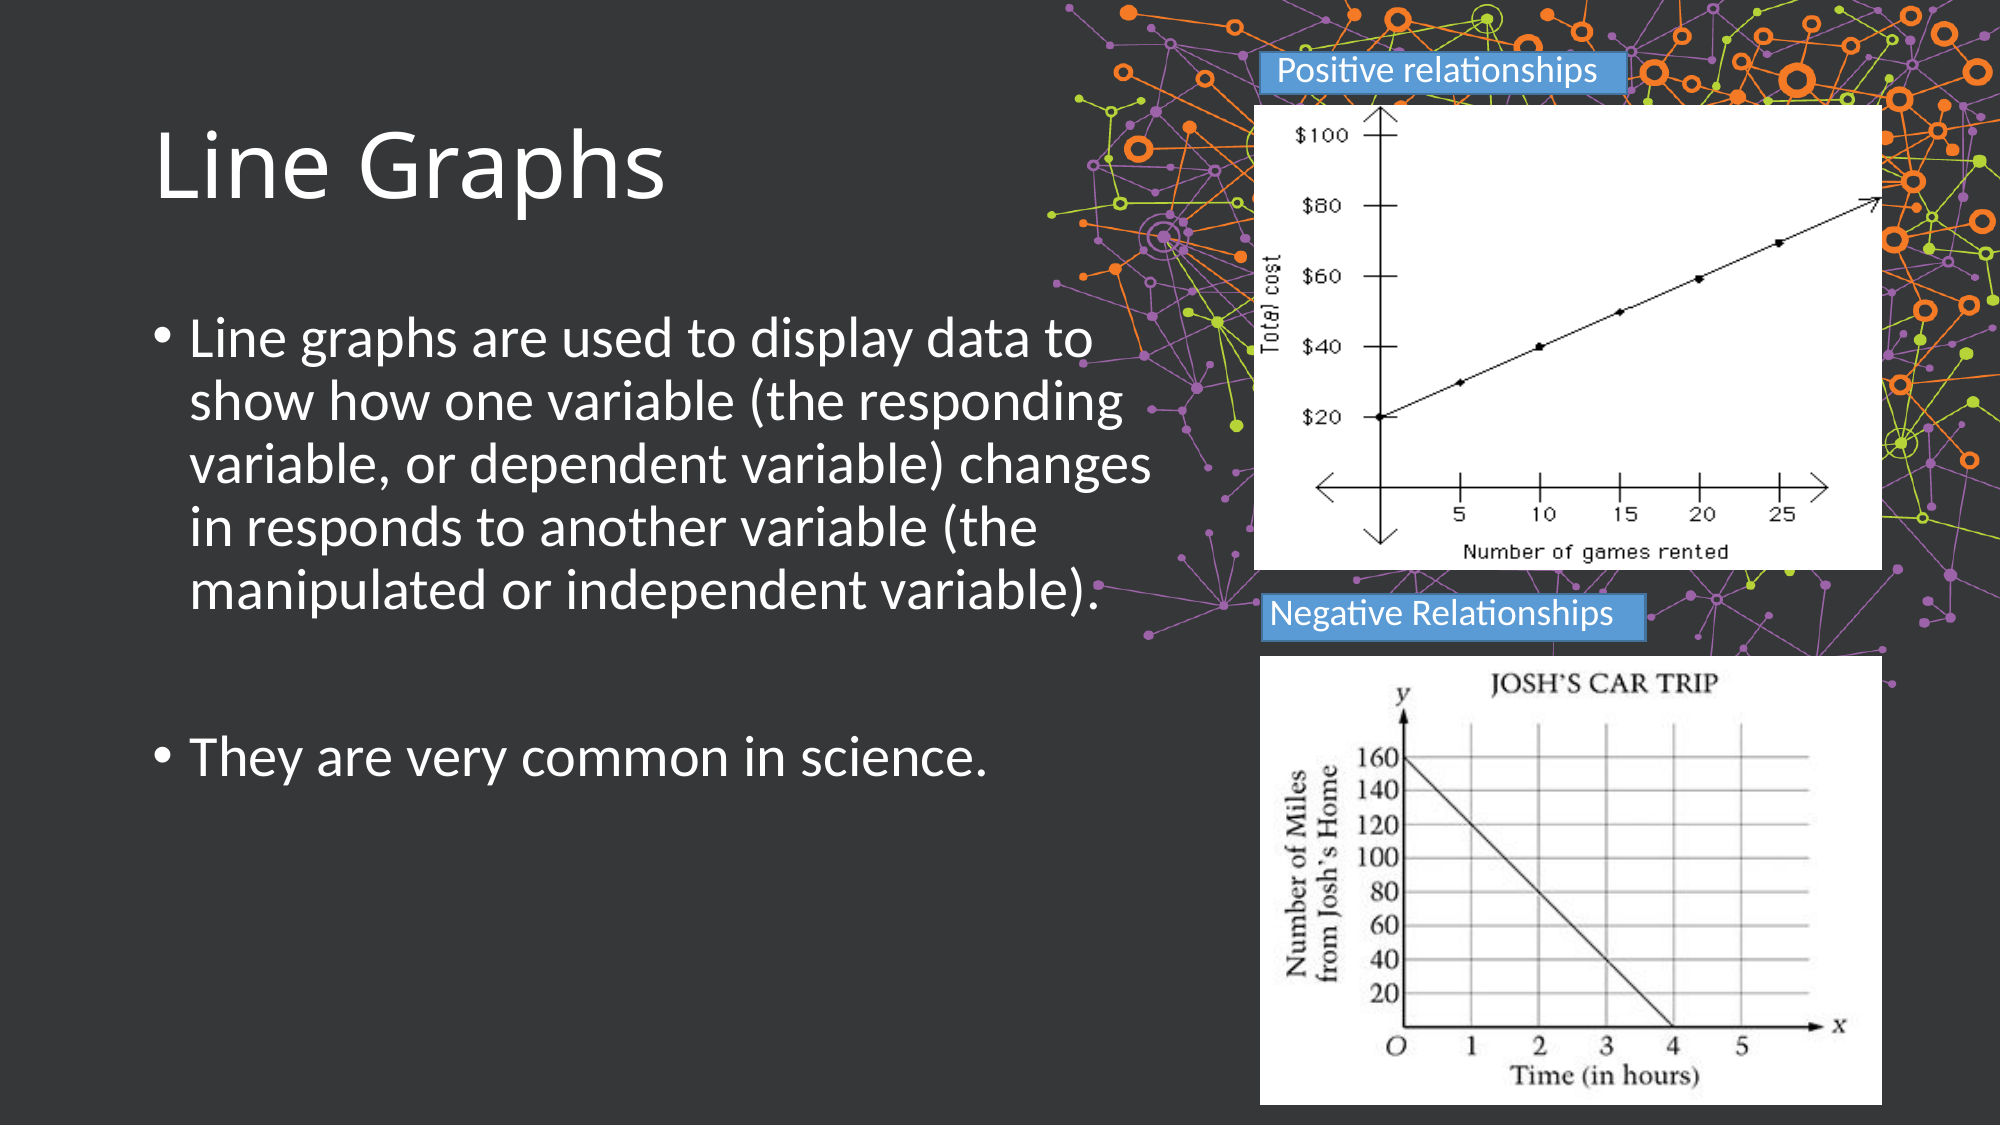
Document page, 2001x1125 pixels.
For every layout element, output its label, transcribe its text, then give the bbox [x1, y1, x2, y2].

title Line Graphs [137, 59, 1863, 278]
text_box Negative Relationships [1254, 580, 1719, 641]
list Line graphs are used to display data to show how one variable (the responding variable, or dependent variable) changes in responds to another variable (the manipulated or independent variable). They are very common in science. [137, 299, 1189, 1014]
text_box Positive relationships [1262, 37, 1808, 98]
picture [0, 0, 2000, 1125]
